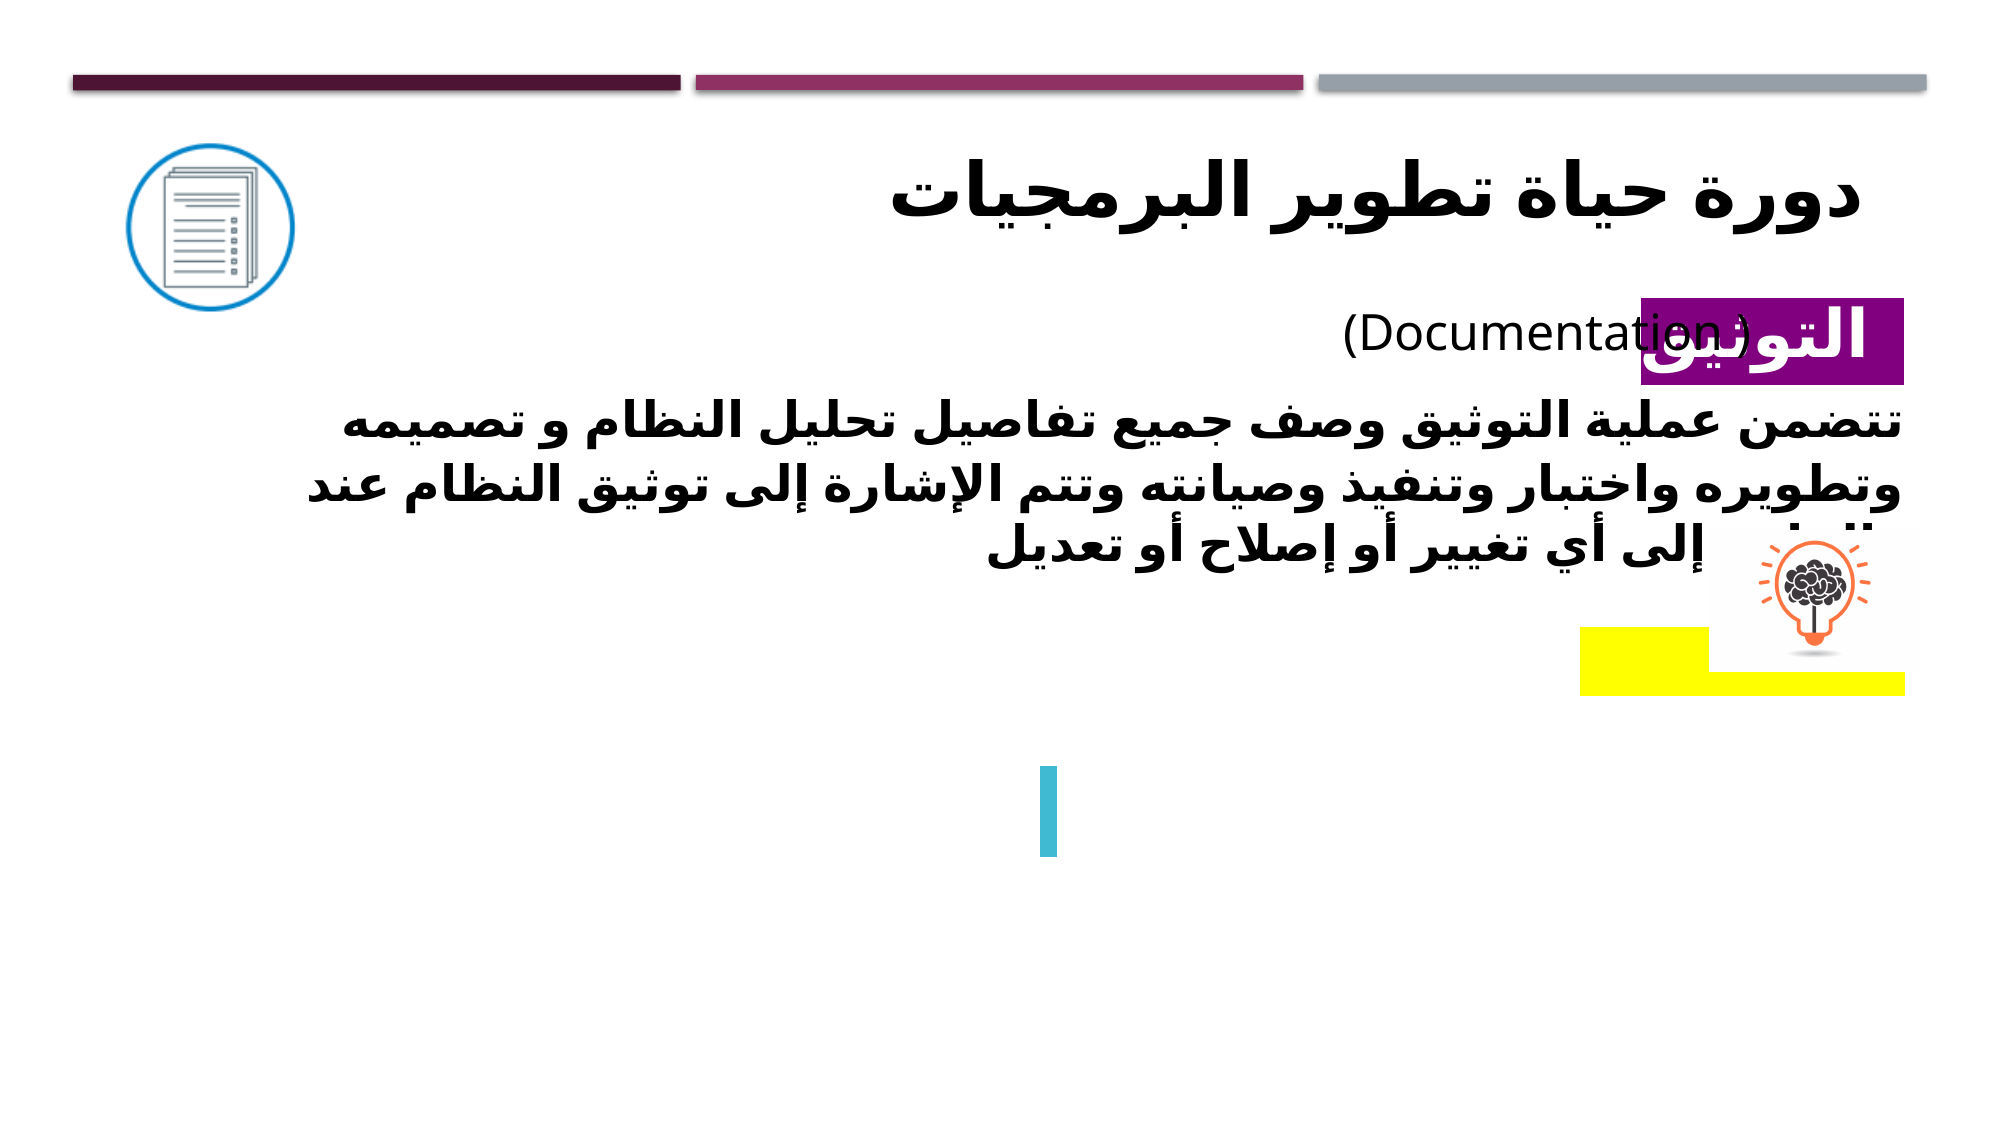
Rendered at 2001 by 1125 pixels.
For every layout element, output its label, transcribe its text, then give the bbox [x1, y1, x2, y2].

picture [1709, 529, 1920, 673]
text_box (Documentation ) [1328, 292, 1791, 368]
text_box دورة حياة تطوير البرمجيات التوثيق ‏‏تتضمن عملية التوثيق وصف جميع تفاصيل تحليل النظام و تصميمه وتطويره واختبار وتنفيذ وصيانته وتتم الإشارة إلى توثيق النظام عند الحاجة إلى أي تغيير أو إصلاح أو تعديل . [177, 133, 1920, 919]
picture [115, 114, 303, 334]
